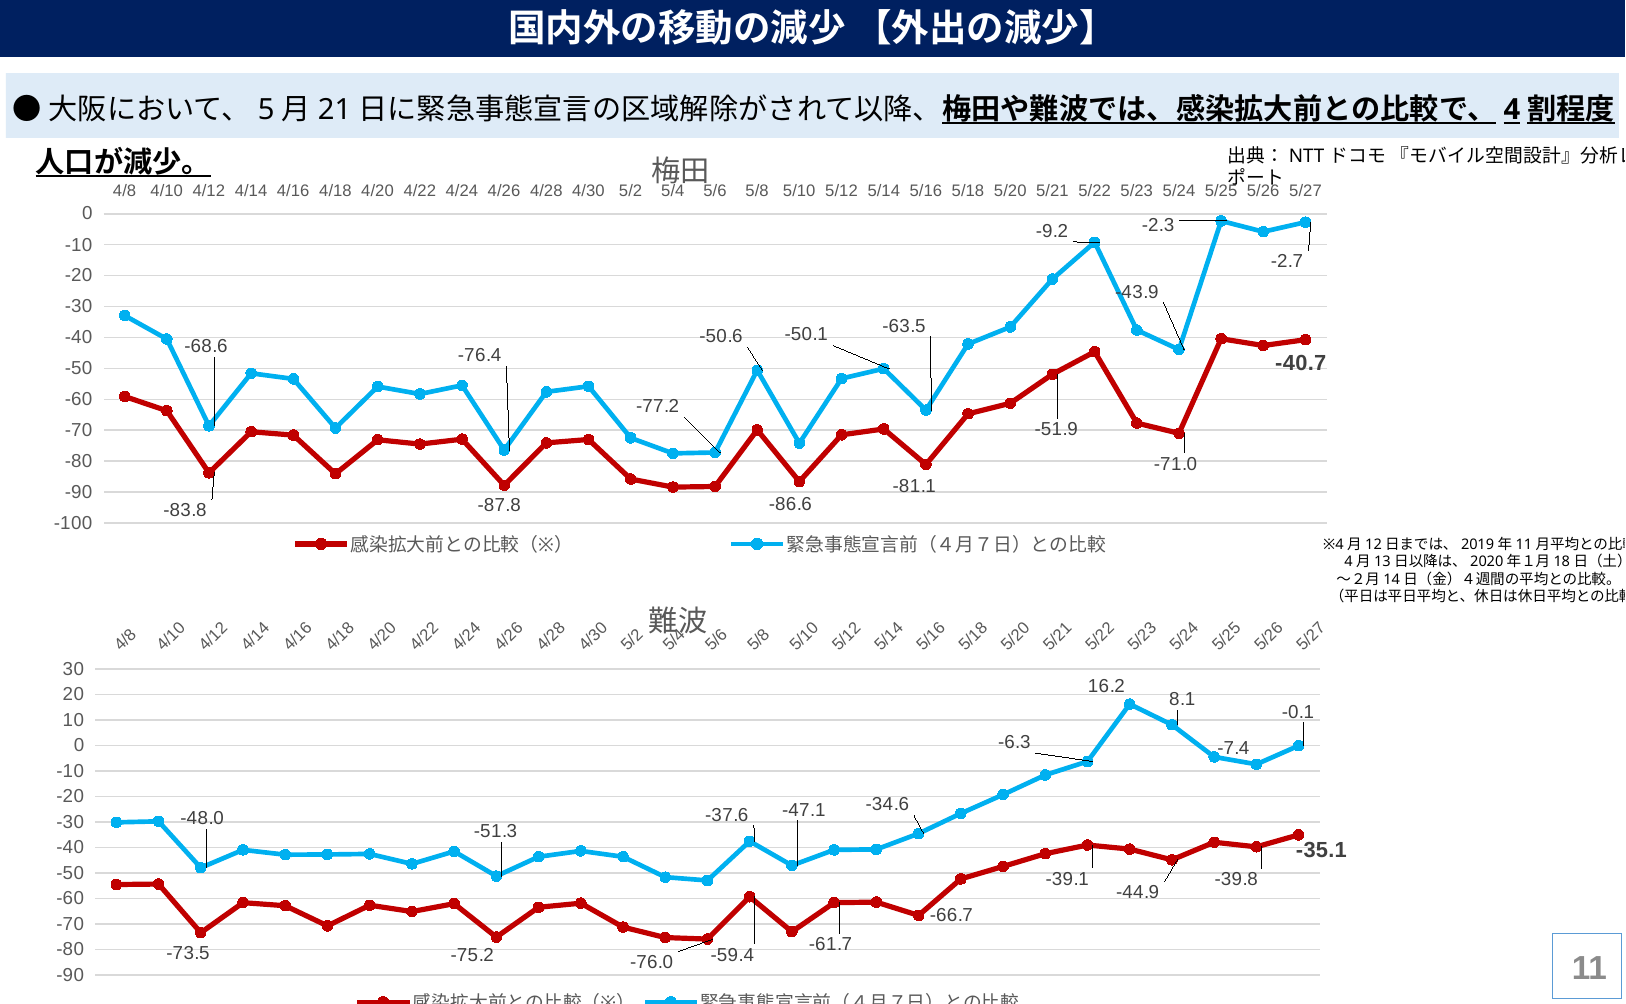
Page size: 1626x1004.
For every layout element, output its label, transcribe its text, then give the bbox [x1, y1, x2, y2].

chart [5, 137, 1373, 574]
text_box 出典：NTTドコモ 『モバイル空間設計』分析レポート [1212, 135, 1625, 181]
text_box ●大阪において、5月21日に緊急事態宣言の区域解除がされて以降、梅田や難波では、感染拡大前との比較で、4割程度人口が減少。 [5, 72, 1620, 137]
text_box ※4月12日までは、2019年11月平均との比較。 4月13日以降は、2020年１月18日（土） ～２月14日（金）４週間の平均との比較。 （平日は平日平均と、休日は休日平均との比較） [1308, 527, 1625, 612]
text_box 国内外の移動の減少 【外出の減少】 [0, 0, 1625, 57]
slide_number 10 [1552, 933, 1622, 999]
chart [5, 587, 1373, 1004]
